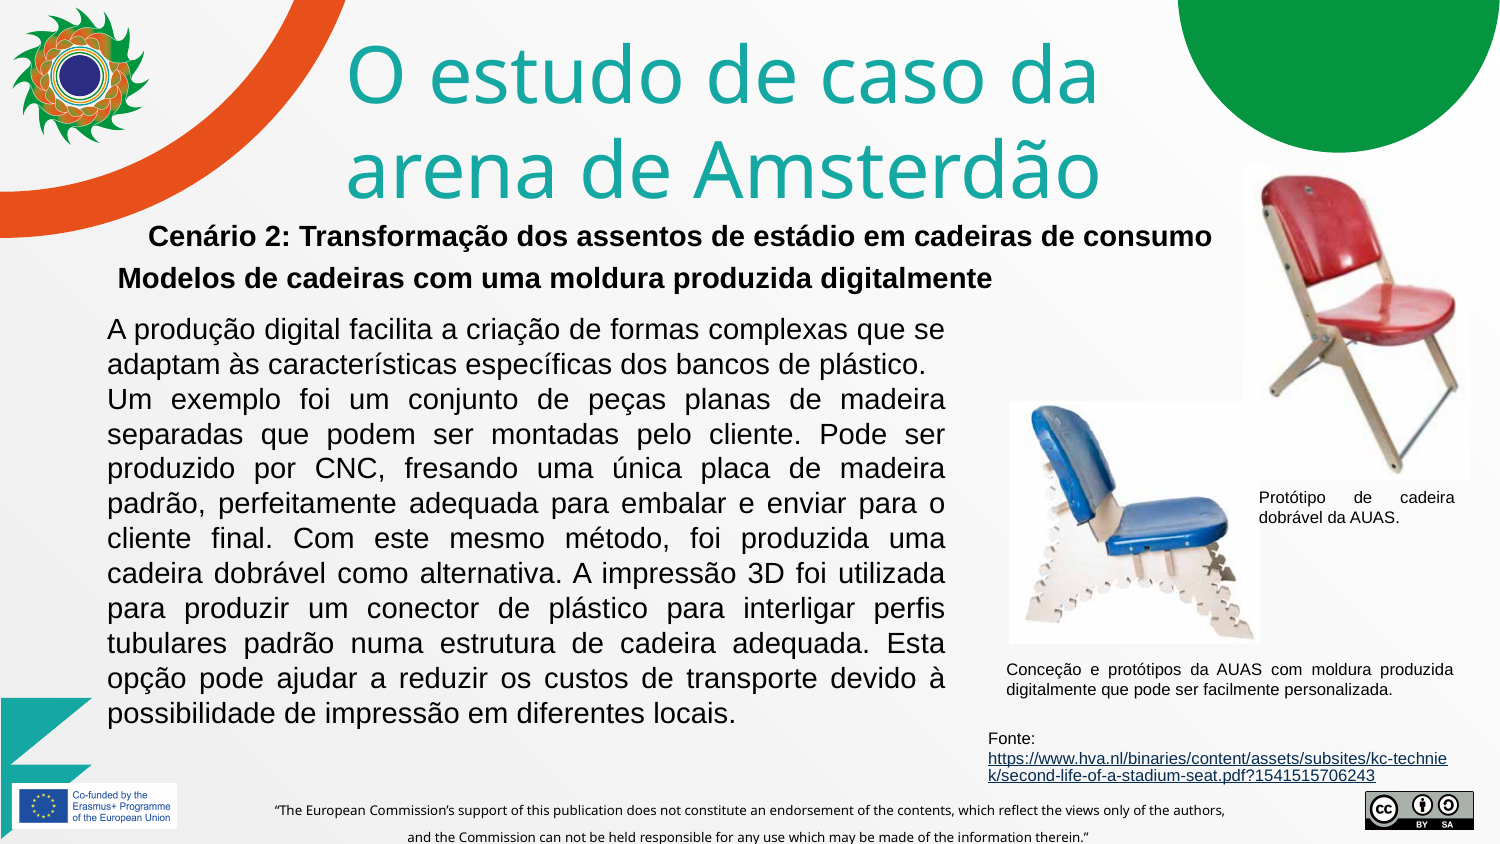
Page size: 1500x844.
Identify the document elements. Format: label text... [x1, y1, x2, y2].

text_box Cenário 2: Transformação dos assentos de estádio em cadeiras de consumo [133, 210, 1237, 261]
picture [1009, 164, 1470, 645]
picture [11, 6, 151, 147]
picture [1365, 791, 1474, 830]
text_box Conceção e protótipos da AUAS com moldura produzida digitalmente que pode ser facilmente personalizada. [991, 643, 1470, 711]
text_box Fonte: https://www.hva.nl/binaries/content/assets/subsites/kc-techniek/second-life-of-a-stadium-seat.pdf?1541515706243 [973, 712, 1471, 826]
text_box Modelos de cadeiras com uma moldura produzida digitalmente [102, 252, 1237, 302]
text_box Protótipo de cadeira dobrável da AUAS. [1264, 486, 1471, 539]
title O estudo de caso da arena de Amsterdão [330, 9, 1260, 109]
picture [11, 783, 177, 829]
text_box A produção digital facilita a criação de formas complexas que se adaptam às características específicas dos bancos de plástico. Um exemplo foi um conjunto de peças planas de madeira separadas que podem ser montadas pelo cliente. Pode ser produzido por CNC, fresando uma única placa de madeira padrão, perfeitamente adequada para embalar e enviar para o cliente final. Com este mesmo método, foi produzida uma cadeira dobrável como alternativa. A impressão 3D foi utilizada para produzir um conector de plástico para interligar perfis tubulares padrão numa estrutura de cadeira adequada. Esta opção pode ajudar a reduzir os custos de transporte devido à possibilidade de impressão em diferentes locais. [92, 302, 962, 737]
